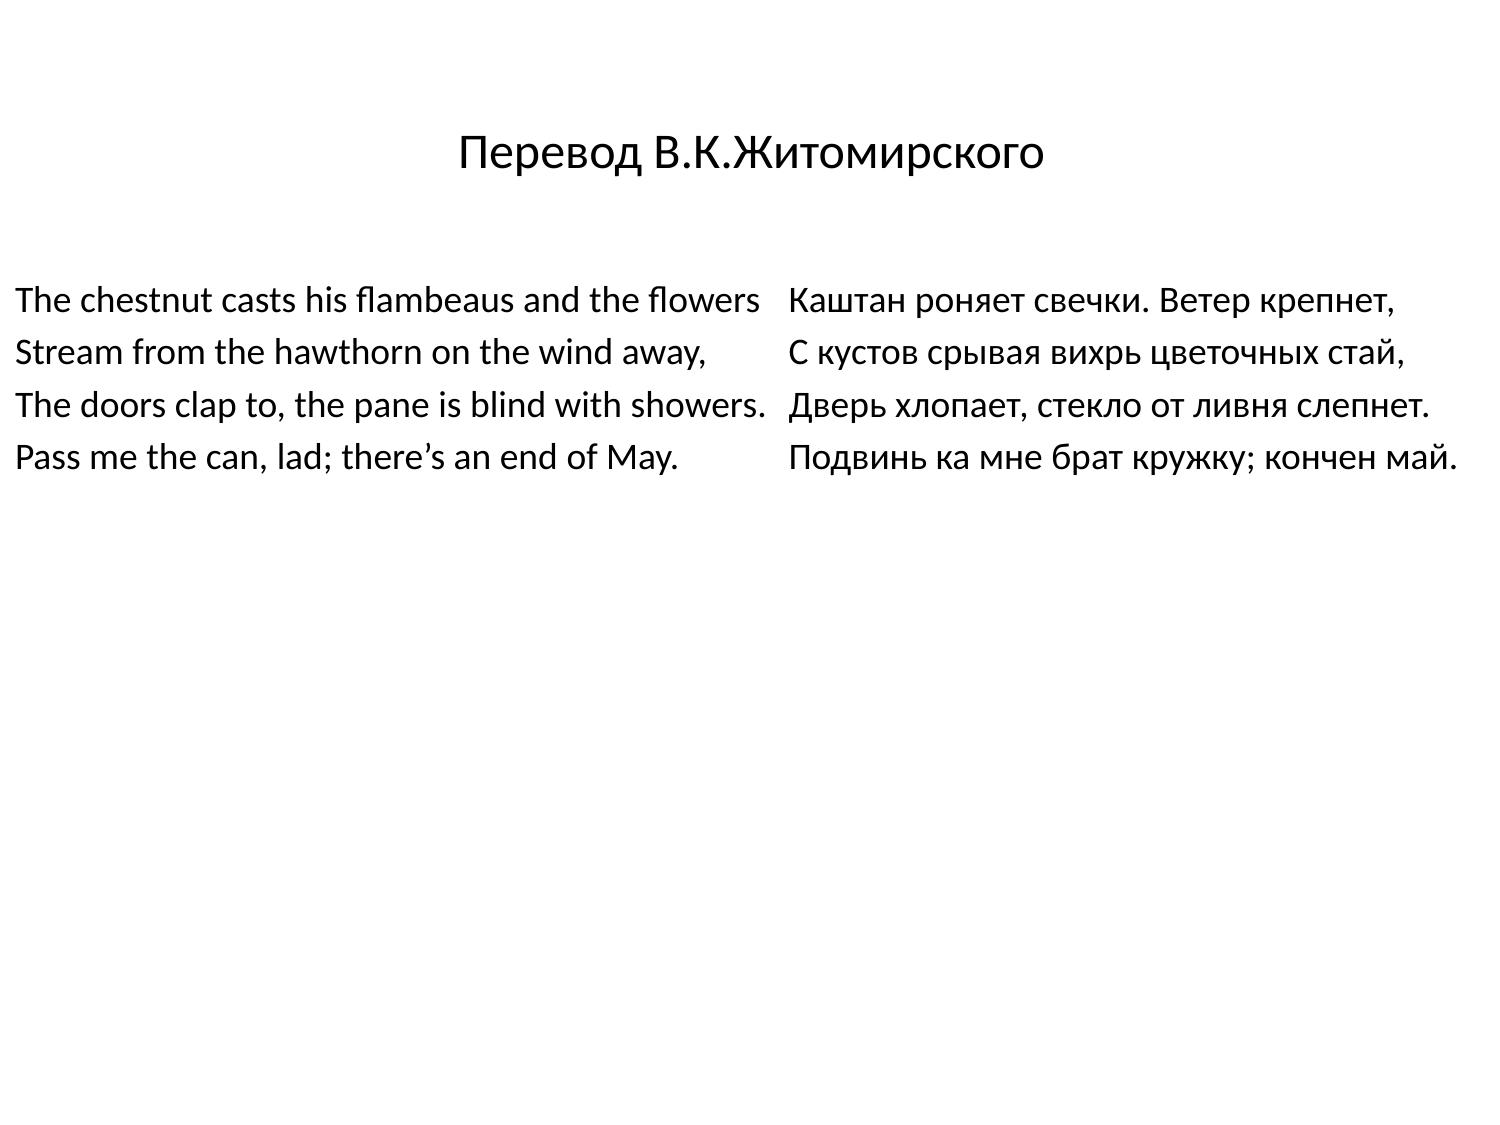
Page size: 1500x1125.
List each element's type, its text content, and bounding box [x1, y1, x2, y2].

list Каштан роняет свечки. Ветер крепнет, С кустов срывая вихрь цветочных стай, Дверь хлопает, стекло от ливня слепнет. Подвинь ка мне брат кружку; кончен май. [773, 267, 1500, 1024]
title Перевод В.К.Житомирского [76, 54, 1427, 243]
list The chestnut casts his flambeaus and the flowers Stream from the hawthorn on the wind away, The doors clap to, the pane is blind with showers. Pass me the can, lad; there’s an end of May. [0, 267, 773, 1012]
